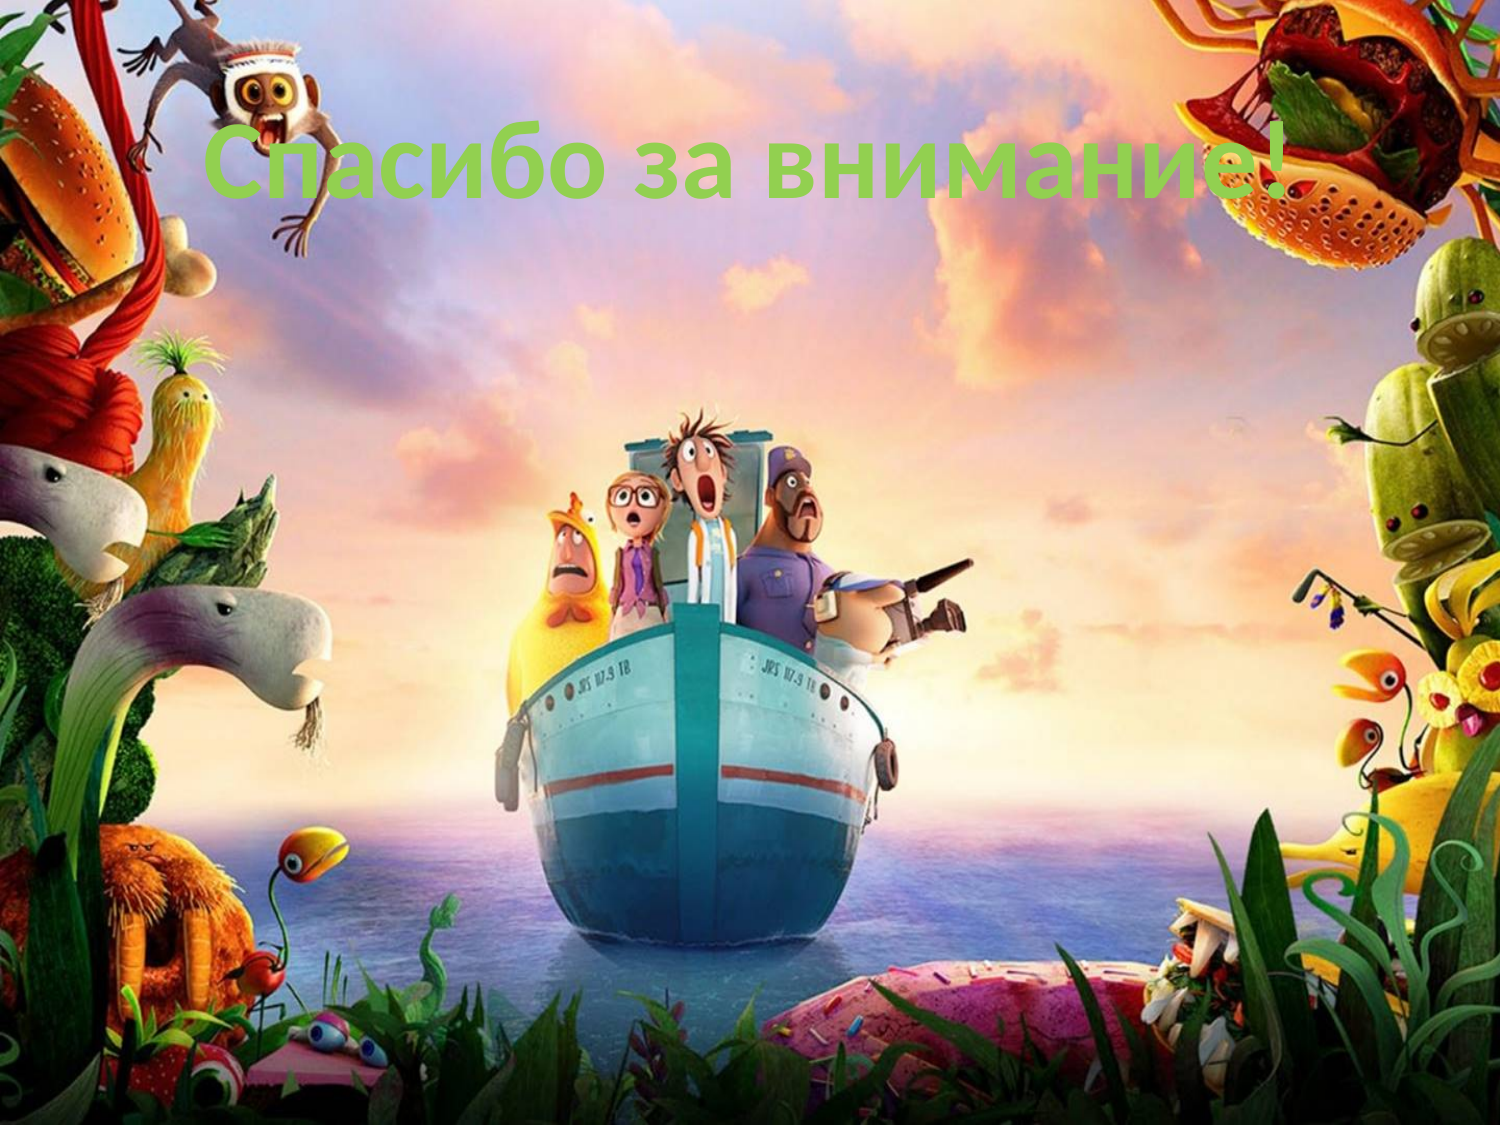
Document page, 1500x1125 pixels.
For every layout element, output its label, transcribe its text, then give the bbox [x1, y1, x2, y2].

text_box Спасибо за внимание! [188, 78, 1311, 229]
picture [0, 0, 1500, 1125]
